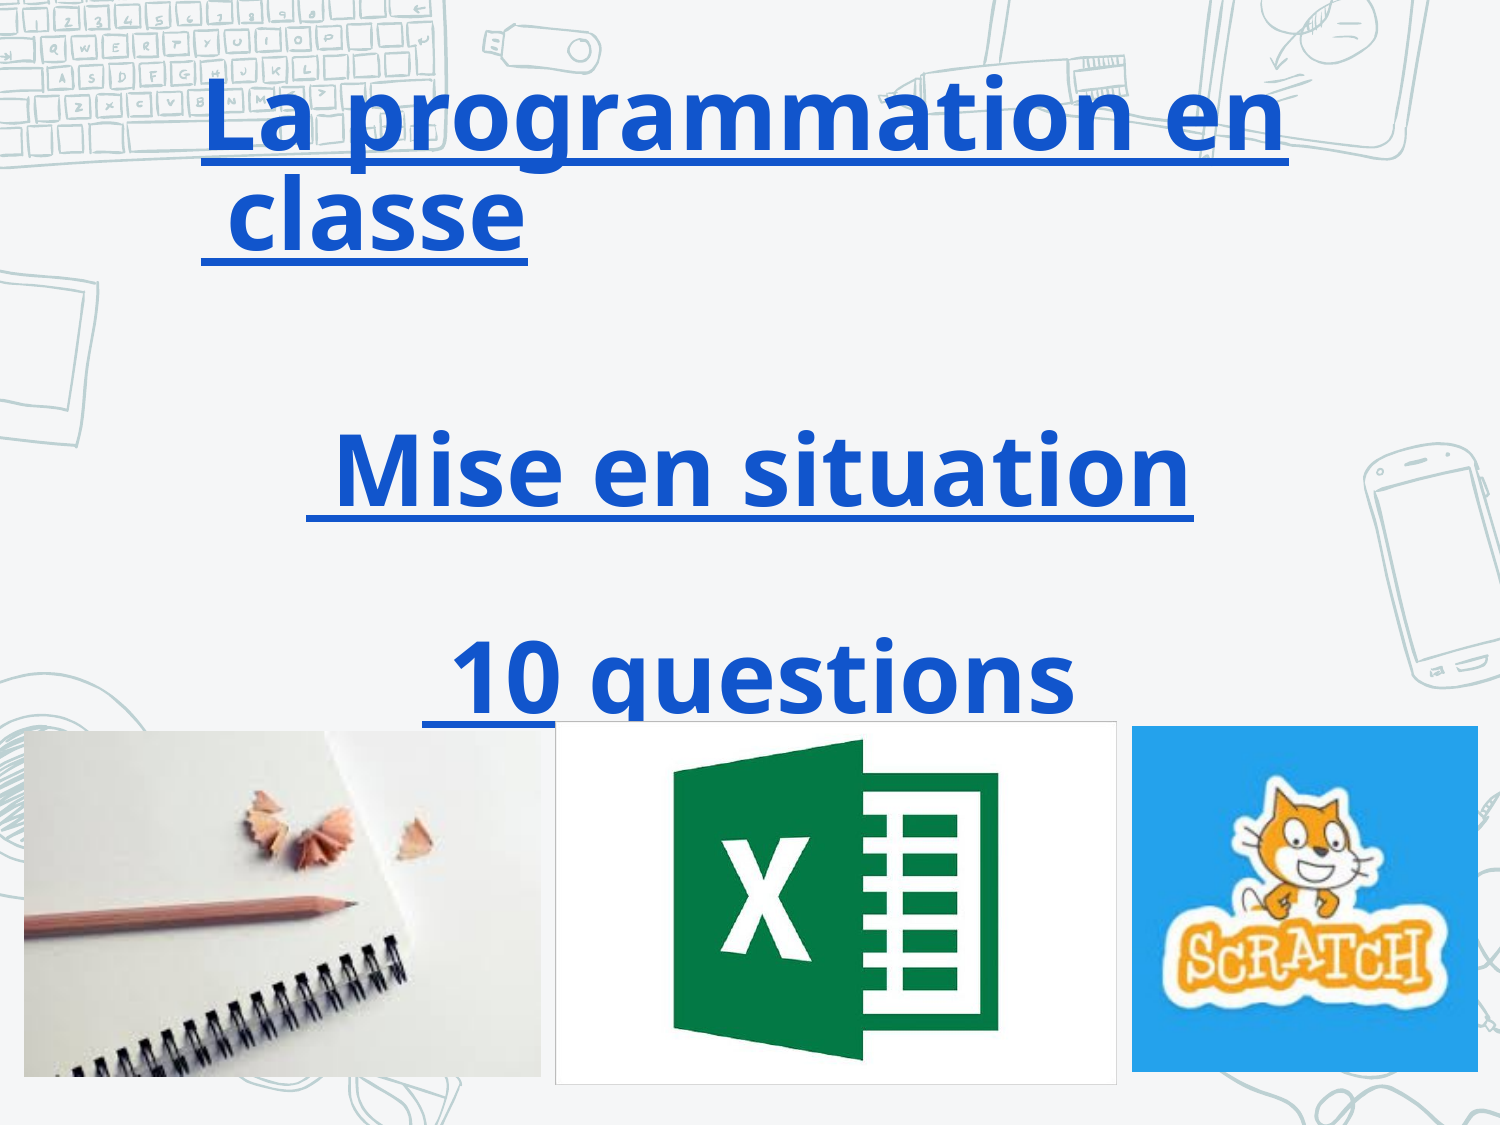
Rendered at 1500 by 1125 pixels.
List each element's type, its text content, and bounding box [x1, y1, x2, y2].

title La programmation en classe Mise en situation 10 questions [185, 136, 1315, 665]
picture [24, 731, 541, 1078]
picture [555, 720, 1117, 1085]
picture [1132, 726, 1478, 1072]
